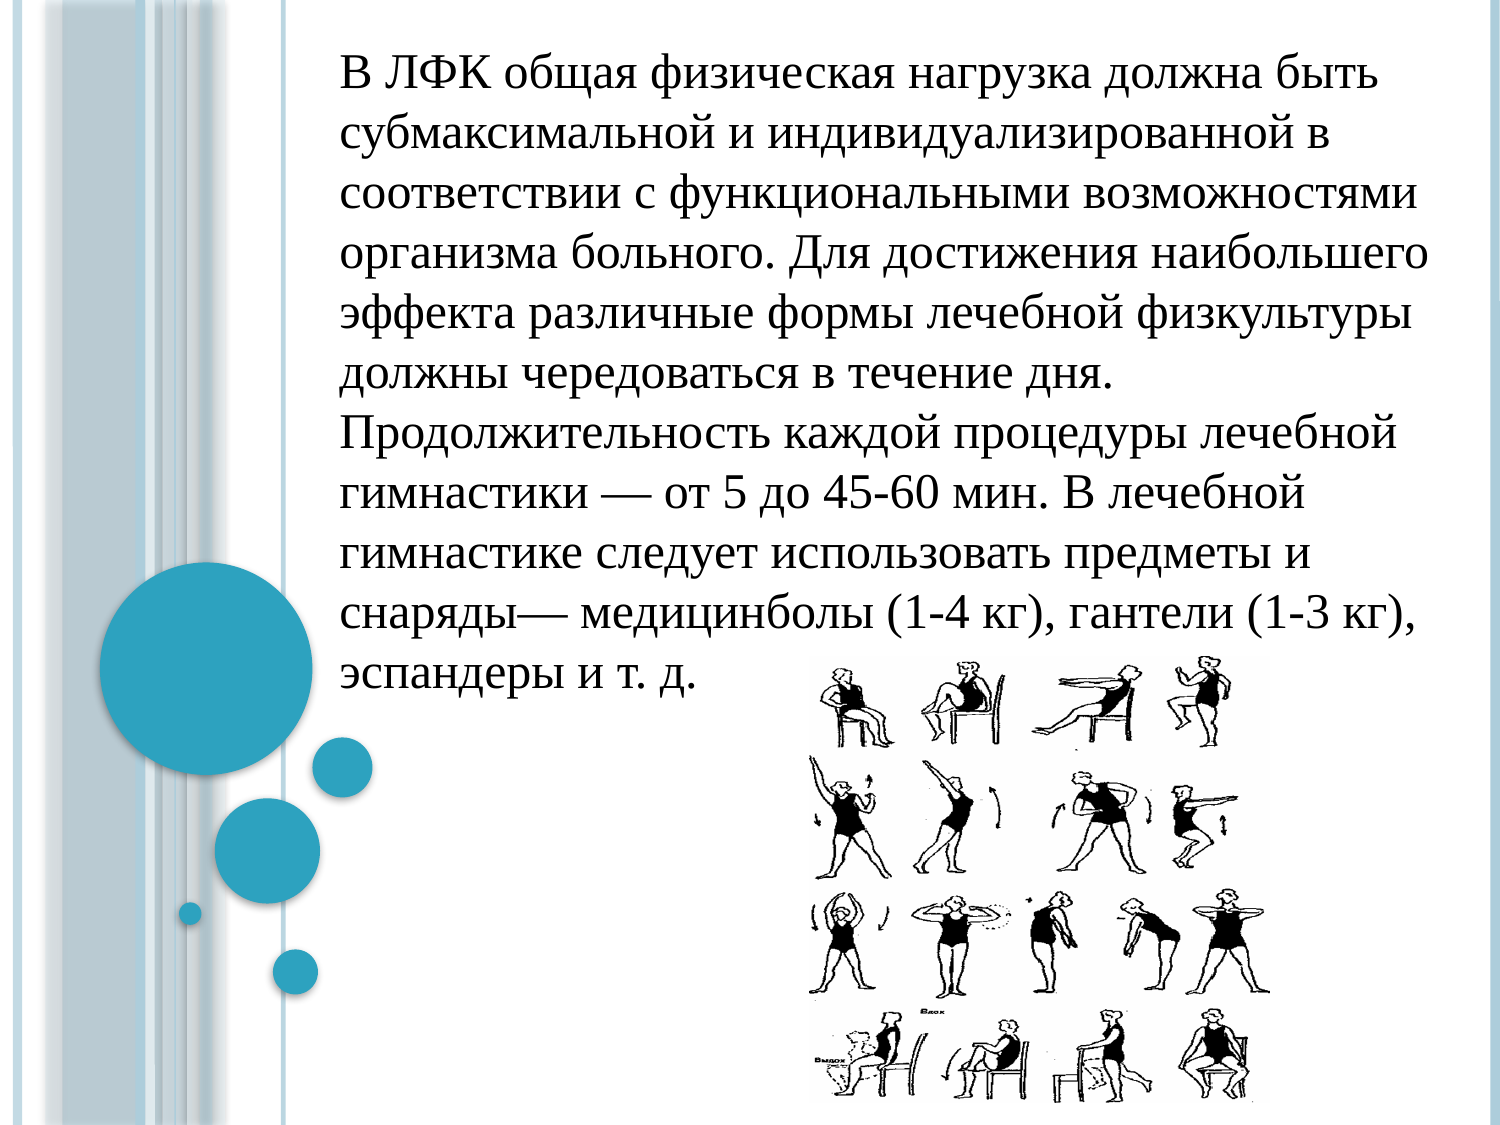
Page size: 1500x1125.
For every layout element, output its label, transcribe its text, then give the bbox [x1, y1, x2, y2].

text_box В ЛФК общая физическая нагрузка должна быть субмаксимальной и индивидуализированной в соответствии с функциональными возможностями организма больного. Для достижения наибольшего эффекта различные формы лечебной физкультуры должны чередоваться в течение дня. Продолжительность каждой процедуры лечебной гимнастики — от 5 до 45-60 мин. В лечебной гимнастике следует использовать предметы и снаряды— медицинболы (1-4 кг), гантели (1-3 кг), эспандеры и т. д. [324, 30, 1447, 706]
picture [808, 656, 1271, 1103]
